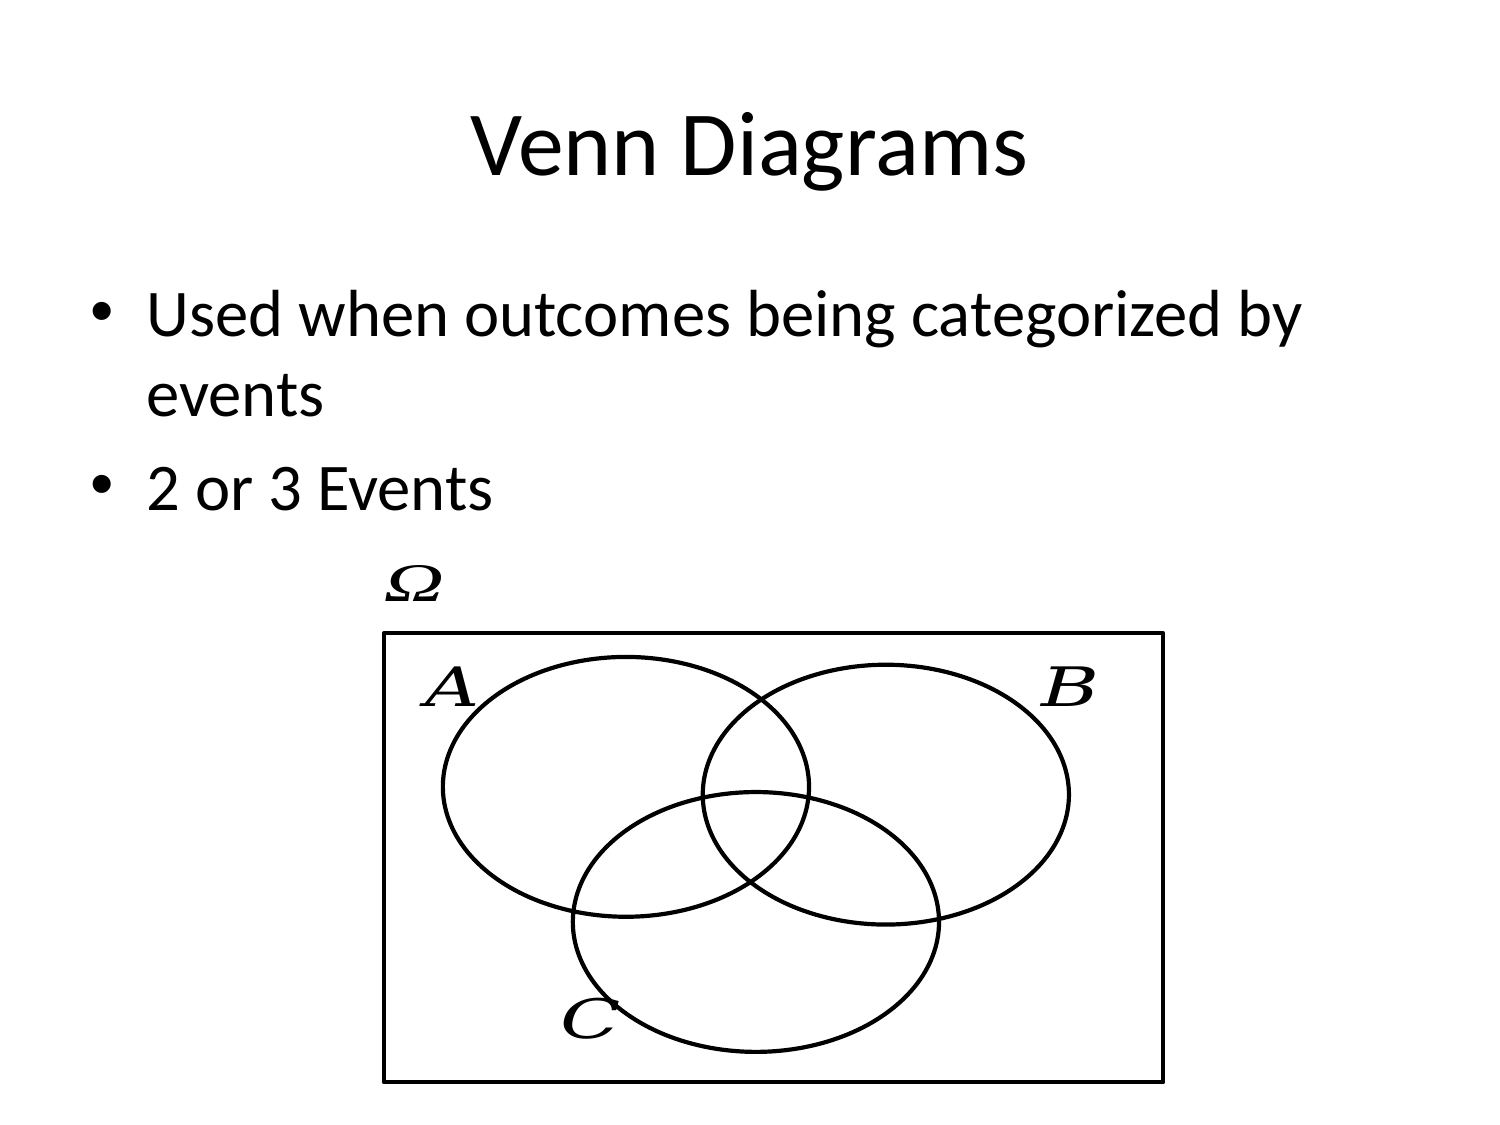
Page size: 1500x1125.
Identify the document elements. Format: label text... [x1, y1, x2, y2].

text_box [570, 789, 942, 1054]
title Venn Diagrams [75, 45, 1425, 233]
text_box [440, 654, 761, 913]
text_box [382, 631, 1165, 1084]
text_box [700, 662, 1072, 921]
list Used when outcomes being categorized by events 2 or 3 Events [75, 262, 1425, 1005]
